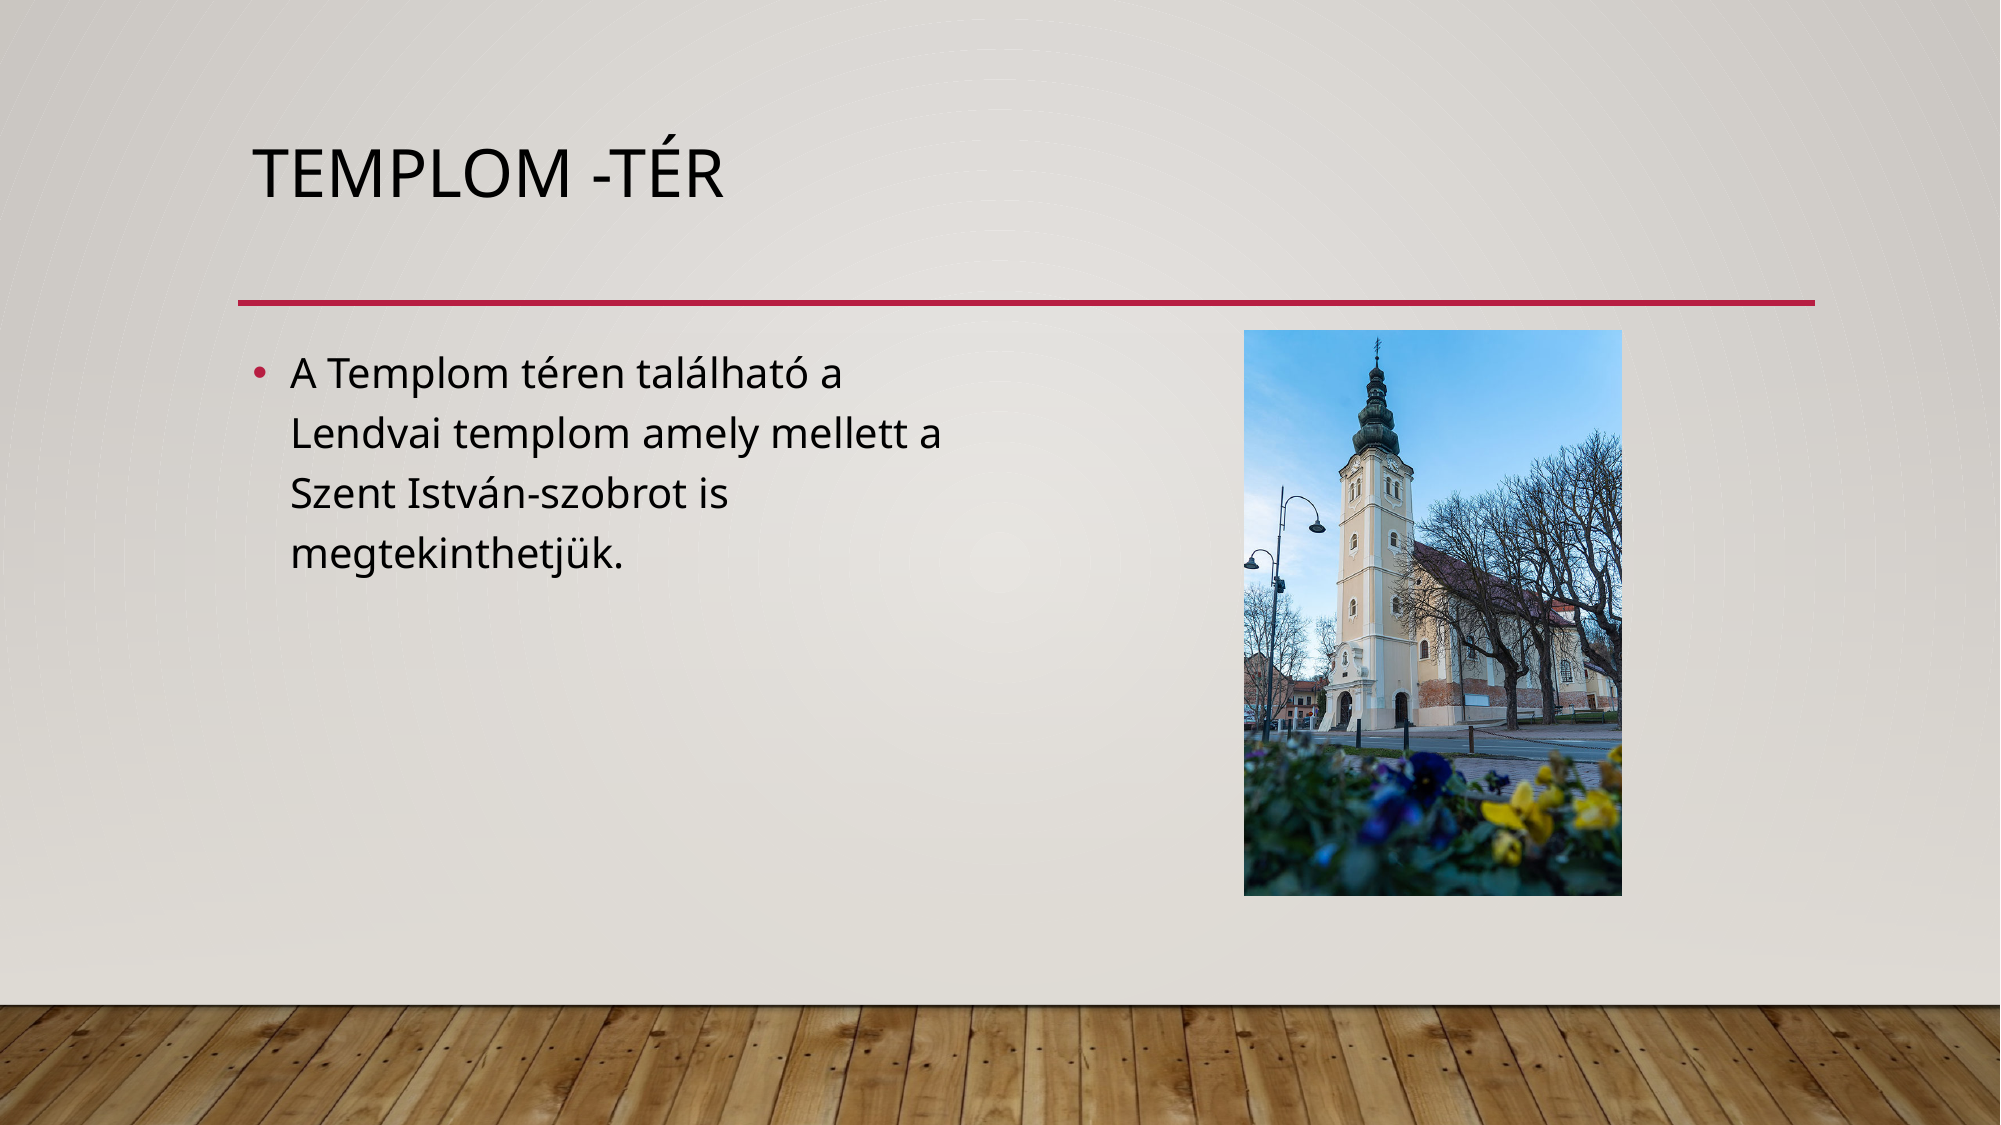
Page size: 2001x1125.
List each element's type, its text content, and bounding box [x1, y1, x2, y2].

title Templom -tér [237, 132, 1814, 306]
picture [0, 1005, 2000, 1125]
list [1244, 330, 1622, 896]
list A Templom téren található a Lendvai templom amely mellett a Szent István-szobrot is megtekinthetjük. [237, 329, 1000, 896]
